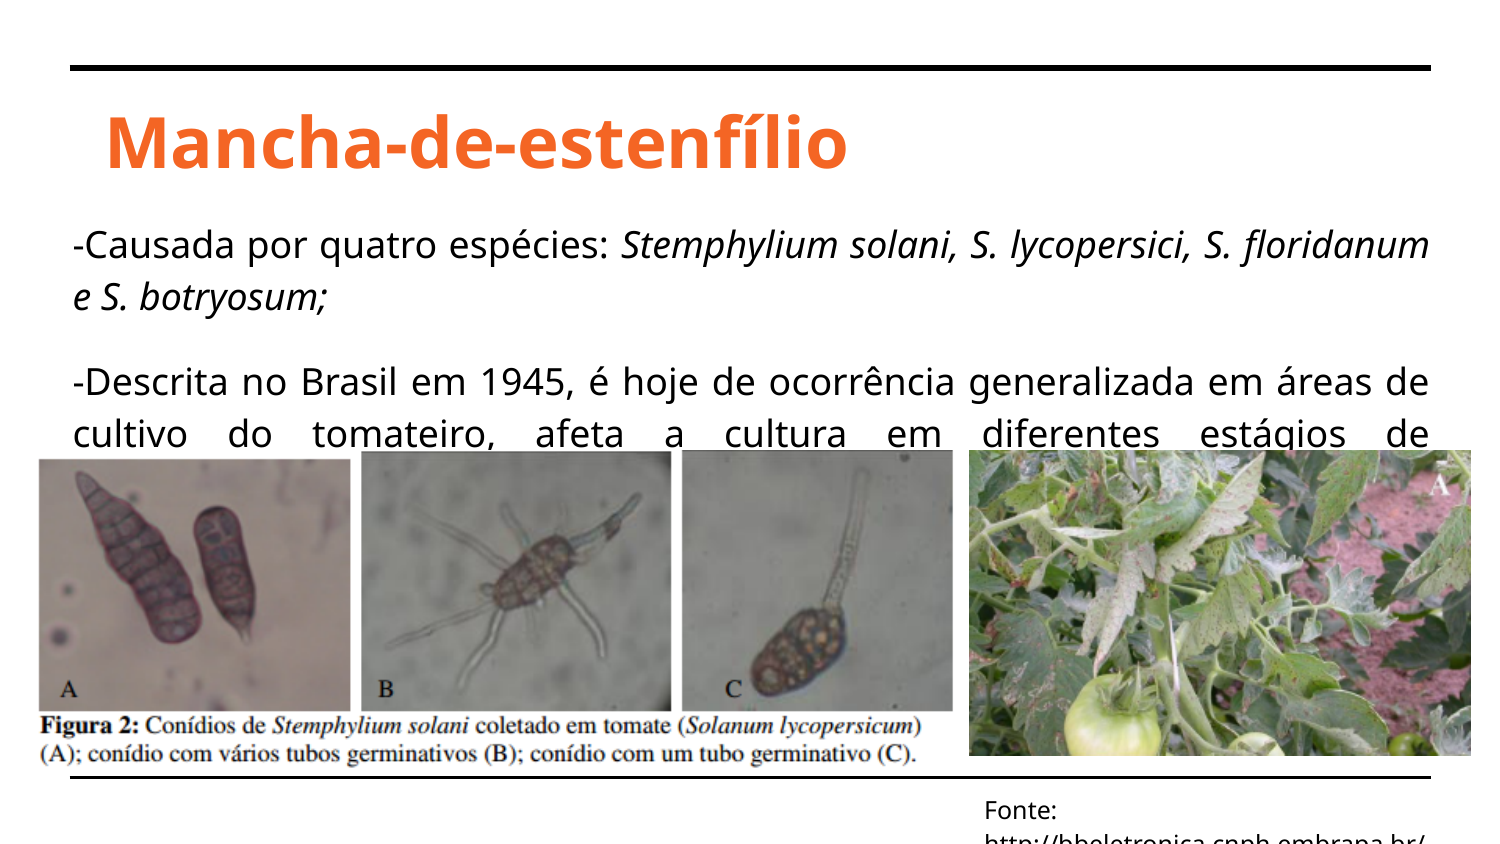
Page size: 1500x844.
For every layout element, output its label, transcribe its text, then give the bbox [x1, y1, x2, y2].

list Fonte: http://bbeletronica.cnph.embrapa.br/ [969, 774, 1486, 833]
picture [968, 450, 1471, 756]
list -Causada por quatro espécies: Stemphylium solani, S. lycopersici, S. floridanum e S. botryosum; -Descrita no Brasil em 1945, é hoje de ocorrência generalizada em áreas de cultivo do tomateiro, afeta a cultura em diferentes estágios de desenvolvimento; [57, 199, 1447, 450]
title Mancha-de-estenfílio [70, 38, 1430, 199]
picture [33, 450, 964, 772]
